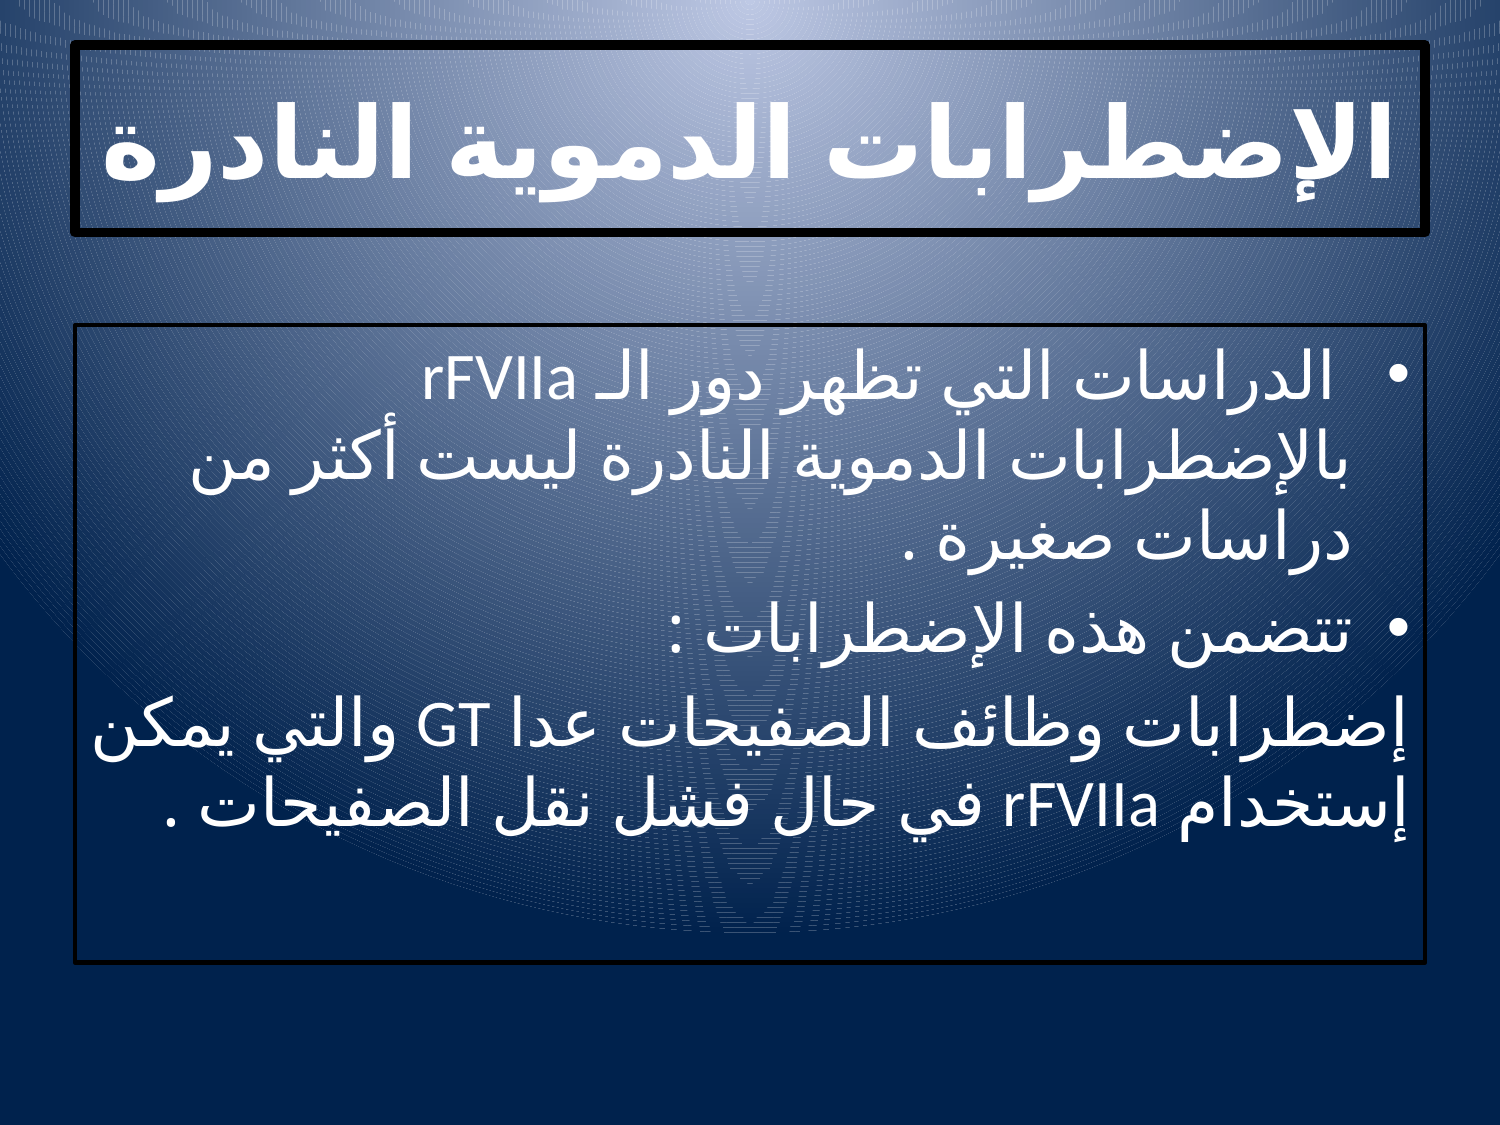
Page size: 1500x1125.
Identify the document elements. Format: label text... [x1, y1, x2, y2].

list الدراسات التي تظهر دور الـ rFVIIa بالإضطرابات الدموية النادرة ليست أكثر من دراسات صغيرة . تتضمن هذه الإضطرابات : إضطرابات وظائف الصفيحات عدا GT والتي يمكن إستخدام rFVIIa في حال فشل نقل الصفيحات . [75, 324, 1425, 963]
title الإضطرابات الدموية النادرة [75, 45, 1425, 233]
